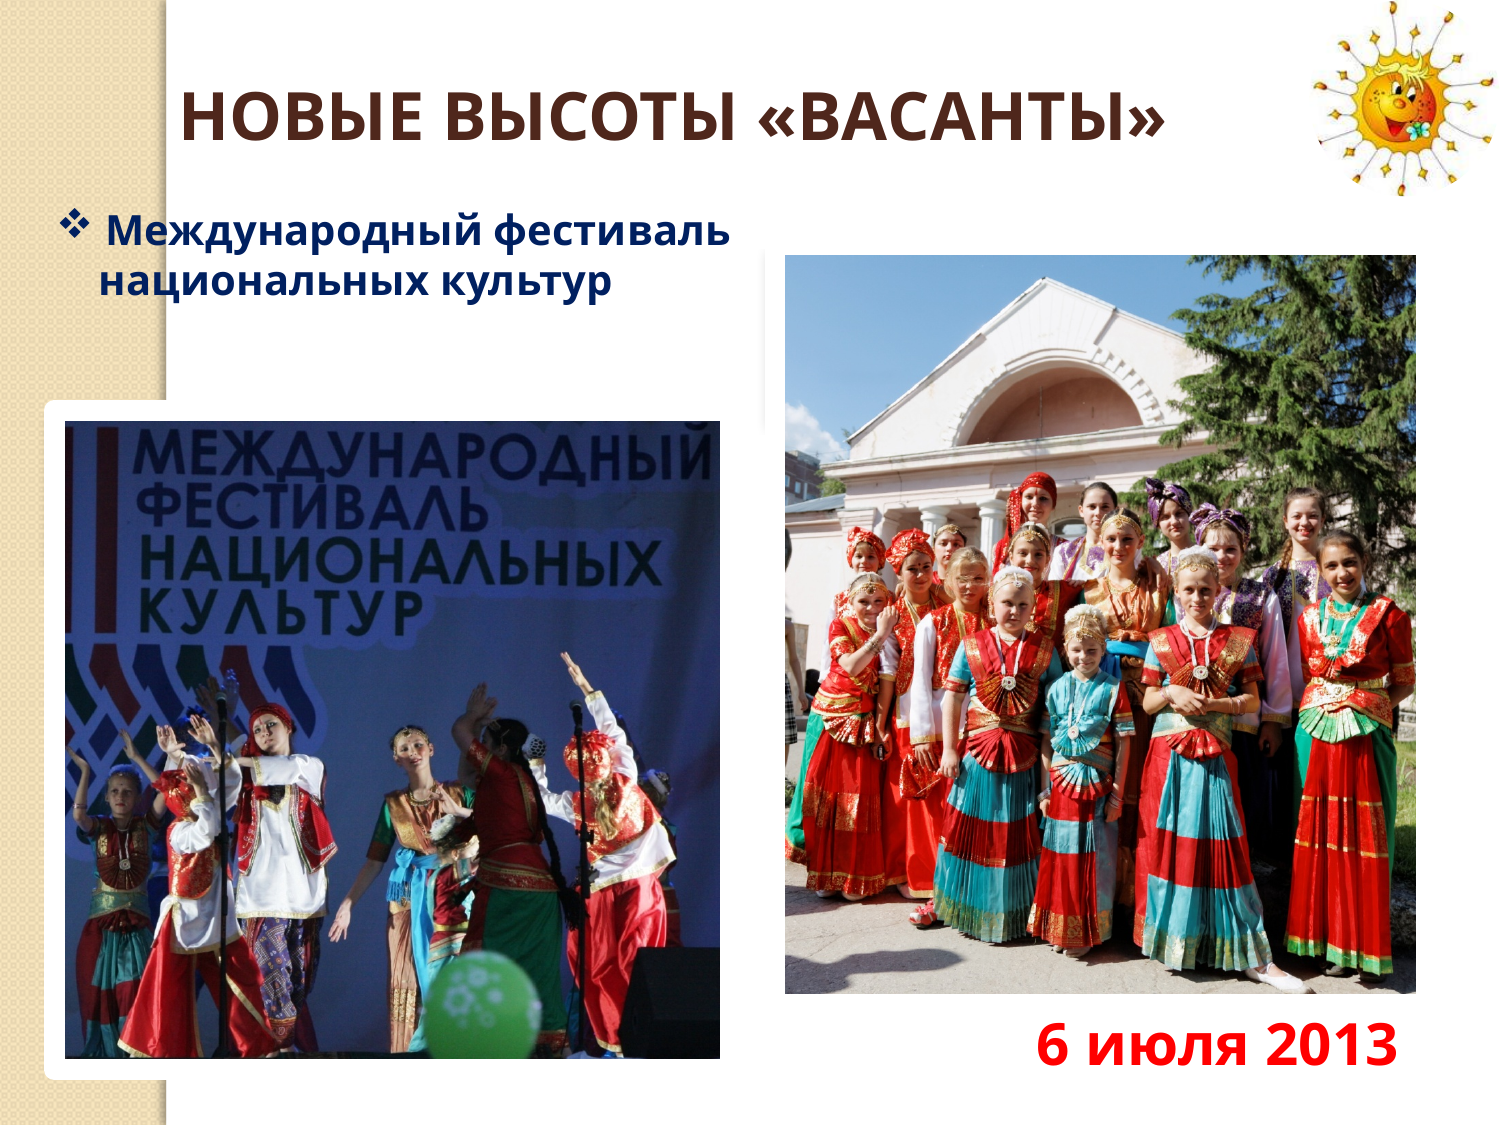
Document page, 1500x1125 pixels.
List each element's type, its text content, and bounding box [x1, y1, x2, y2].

picture [1308, 0, 1500, 197]
picture [785, 255, 1417, 994]
text_box Новые высоты «Васанты» Международный фестиваль национальных культур [41, 66, 1306, 312]
picture [64, 420, 721, 1060]
text_box 6 июля 2013 [974, 999, 1462, 1085]
